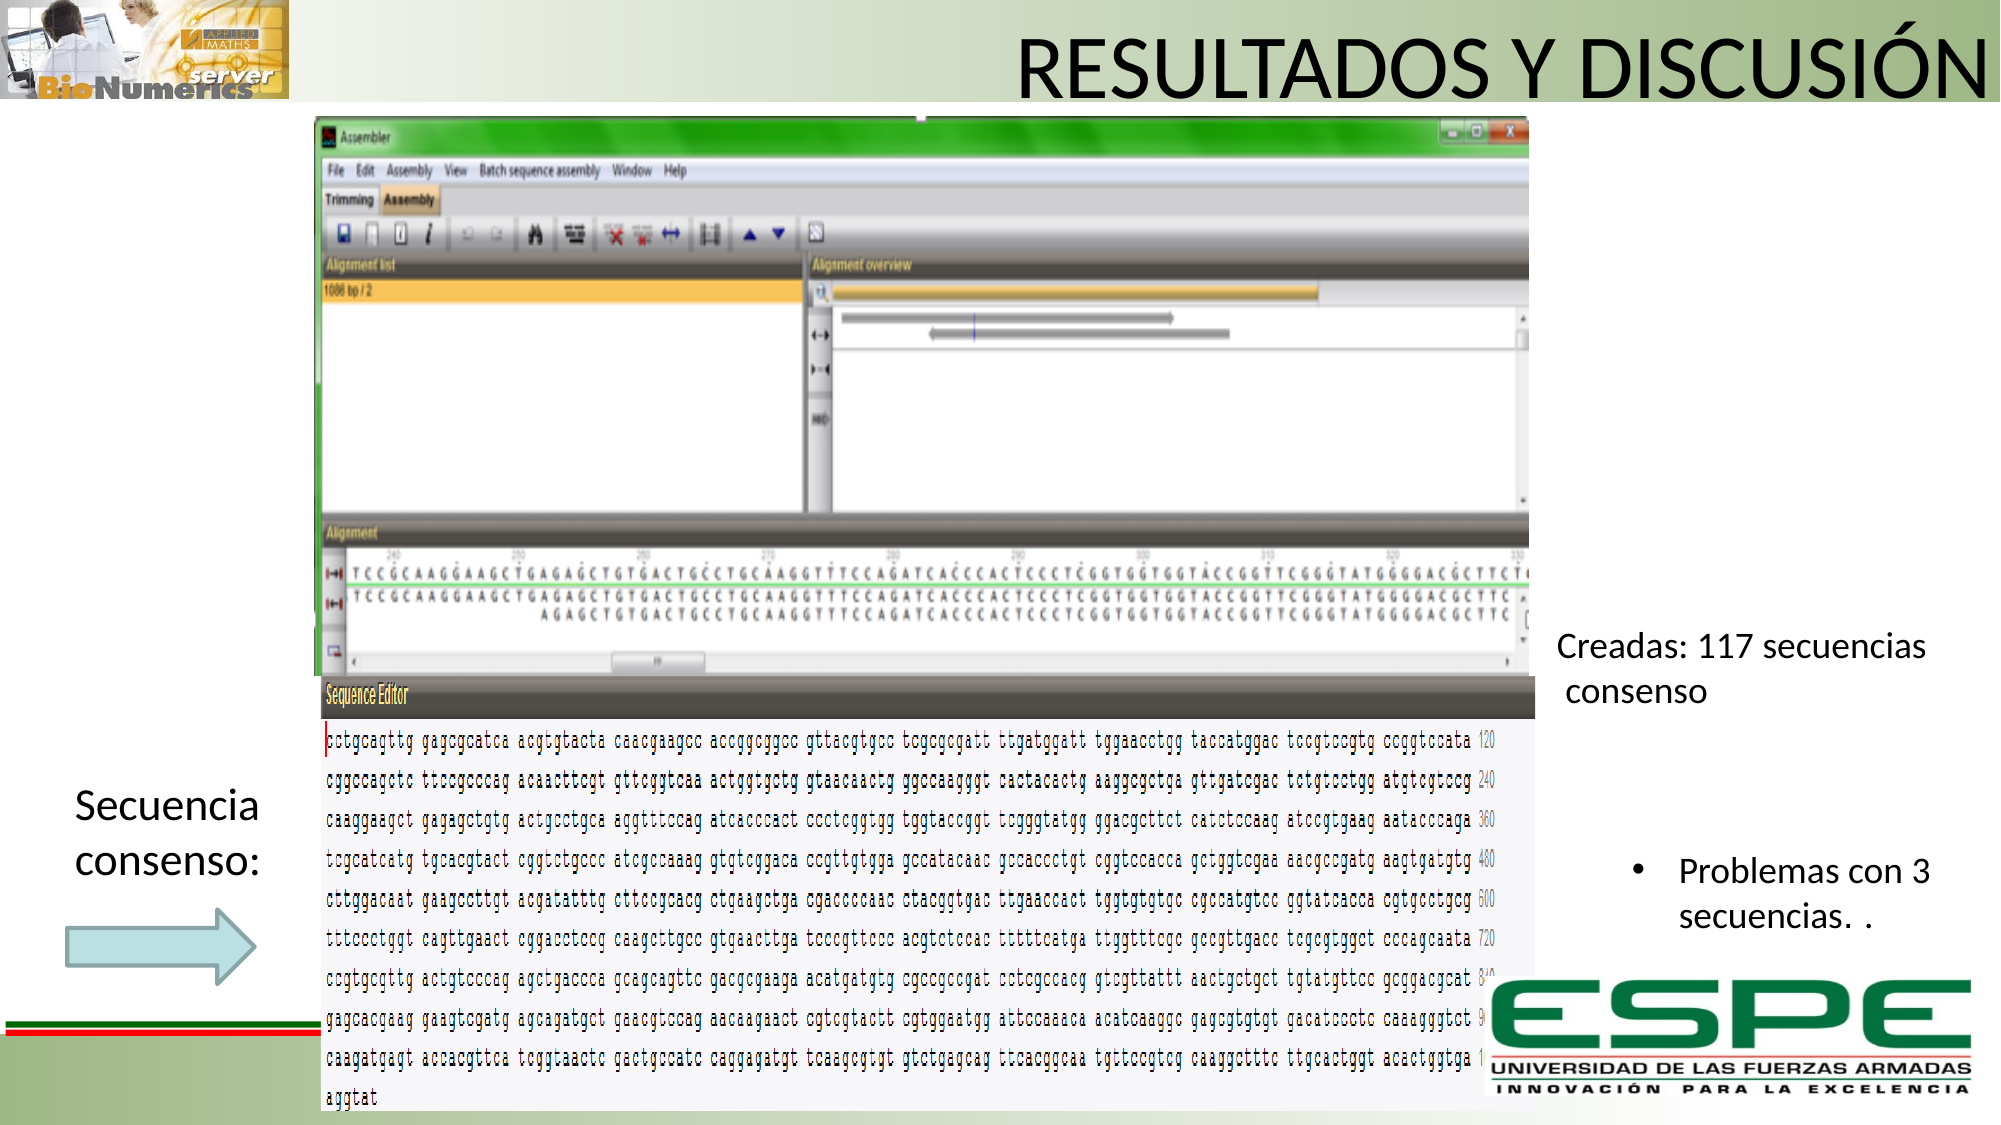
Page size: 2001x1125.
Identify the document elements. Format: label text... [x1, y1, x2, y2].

picture [313, 115, 1977, 1111]
text_box [65, 907, 257, 987]
picture [0, 0, 289, 99]
text_box RESULTADOS Y DISCUSIÓN [1000, 0, 2000, 125]
text_box Creadas: 117 secuencias consenso Problemas con 3 secuencias. . [1542, 613, 2000, 944]
text_box Secuencia consenso: [60, 767, 287, 892]
